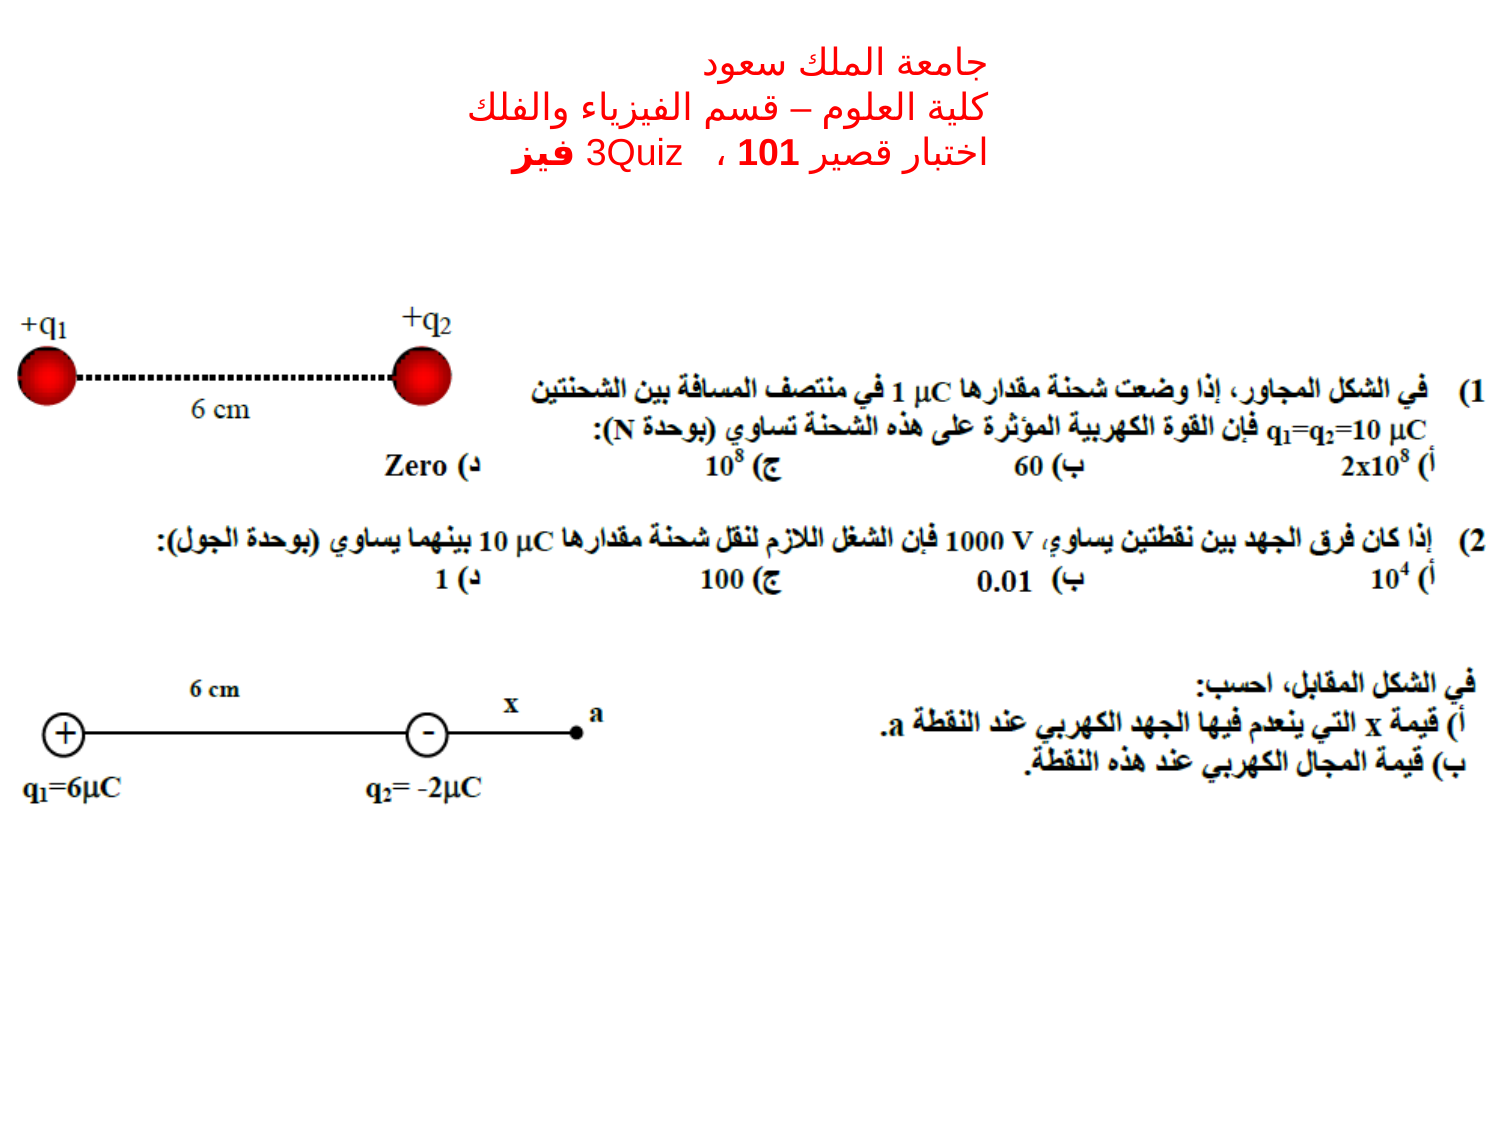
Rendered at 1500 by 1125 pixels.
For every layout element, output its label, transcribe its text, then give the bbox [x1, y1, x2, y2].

picture [15, 636, 1485, 847]
picture [17, 300, 1489, 610]
text_box جامعة الملك سعود كلية العلوم – قسم الفيزياء والفلك اختبار قصير 3Quiz ، 101 فيز [253, 30, 1004, 181]
